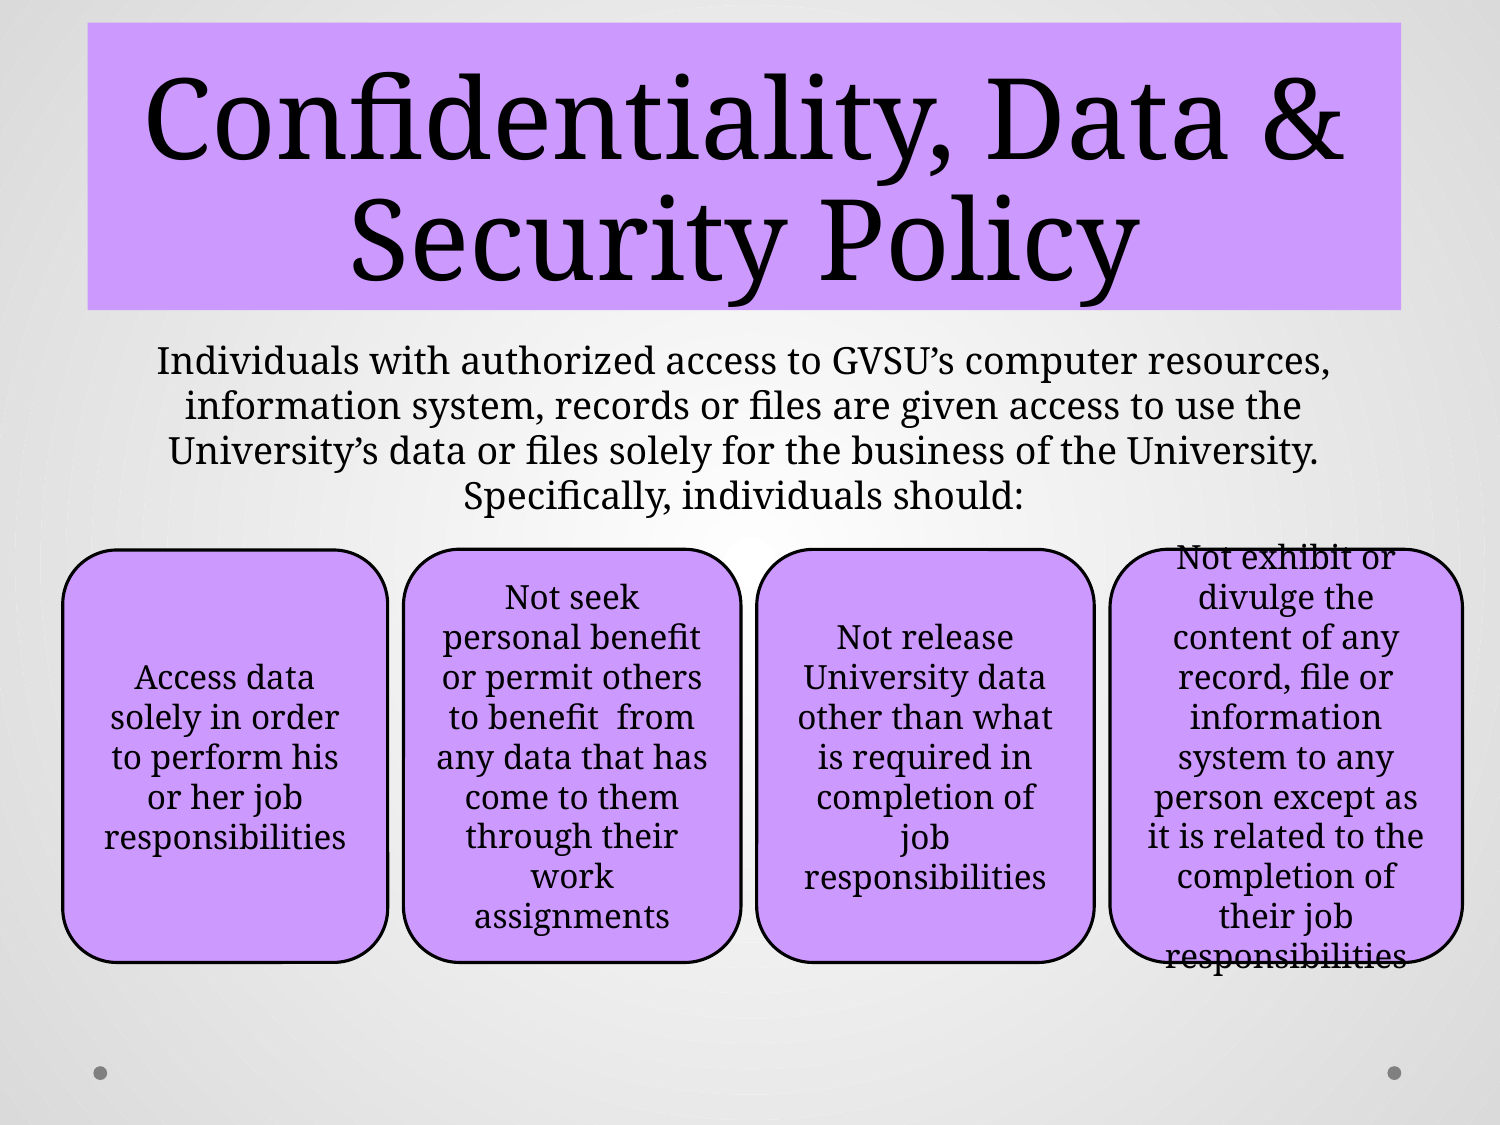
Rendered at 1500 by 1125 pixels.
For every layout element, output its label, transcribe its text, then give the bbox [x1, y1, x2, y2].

title Confidentiality, Data & Security Policy [87, 22, 1402, 311]
text_box Not seek personal benefit or permit others to benefit from any data that has come to them through their work assignments [402, 548, 742, 964]
text_box Not release University data other than what is required in completion of job responsibilities [755, 548, 1096, 964]
text_box Not exhibit or divulge the content of any record, file or information system to any person except as it is related to the completion of their job responsibilities [1108, 548, 1464, 964]
text_box Access data solely in order to perform his or her job responsibilities [61, 549, 389, 964]
text_box Individuals with authorized access to GVSU’s computer resources, information system, records or files are given access to use the University’s data or files solely for the business of the University. Specifically, individuals should: . [137, 329, 1351, 795]
